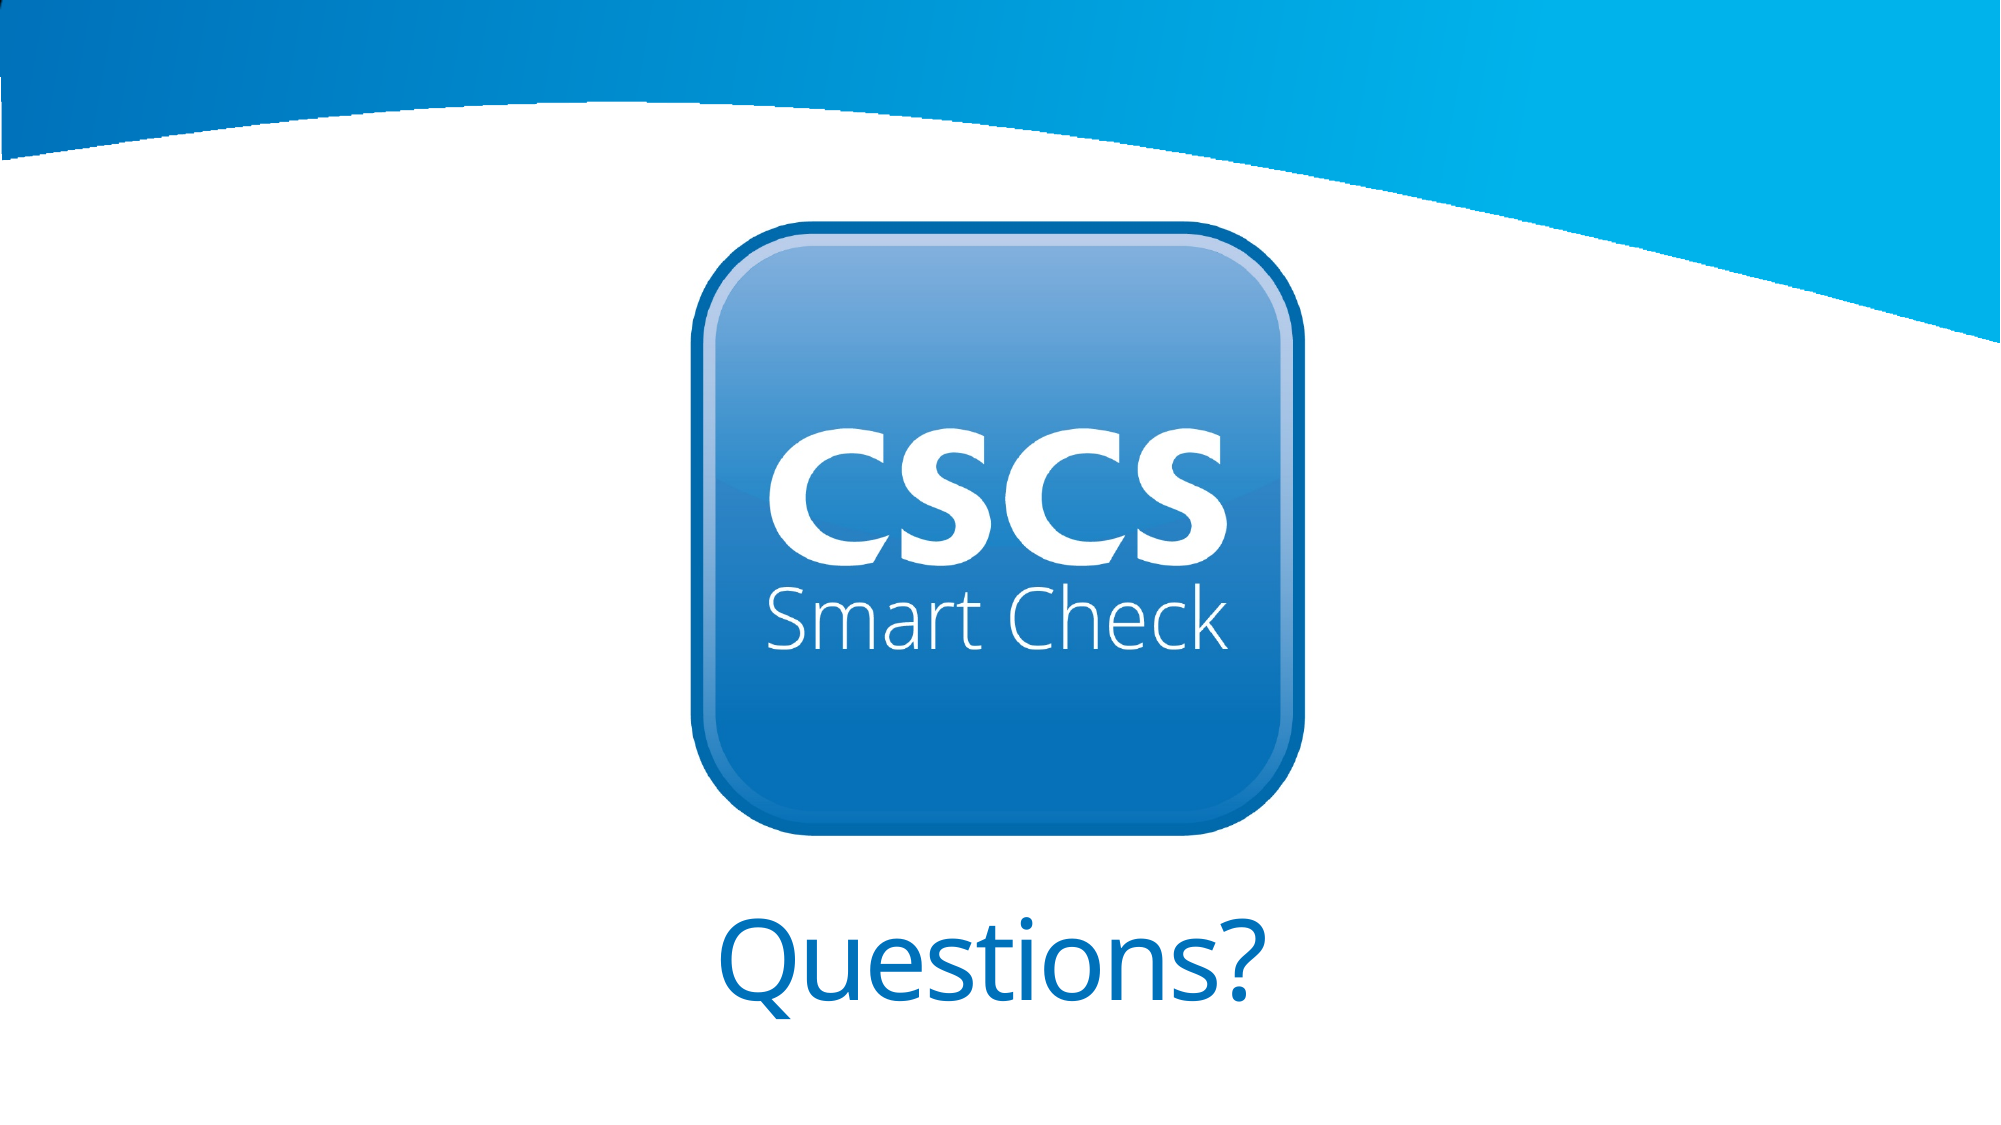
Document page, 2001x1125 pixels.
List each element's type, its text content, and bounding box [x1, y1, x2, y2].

text_box Questions? [712, 885, 1279, 1023]
picture [0, 0, 1992, 876]
